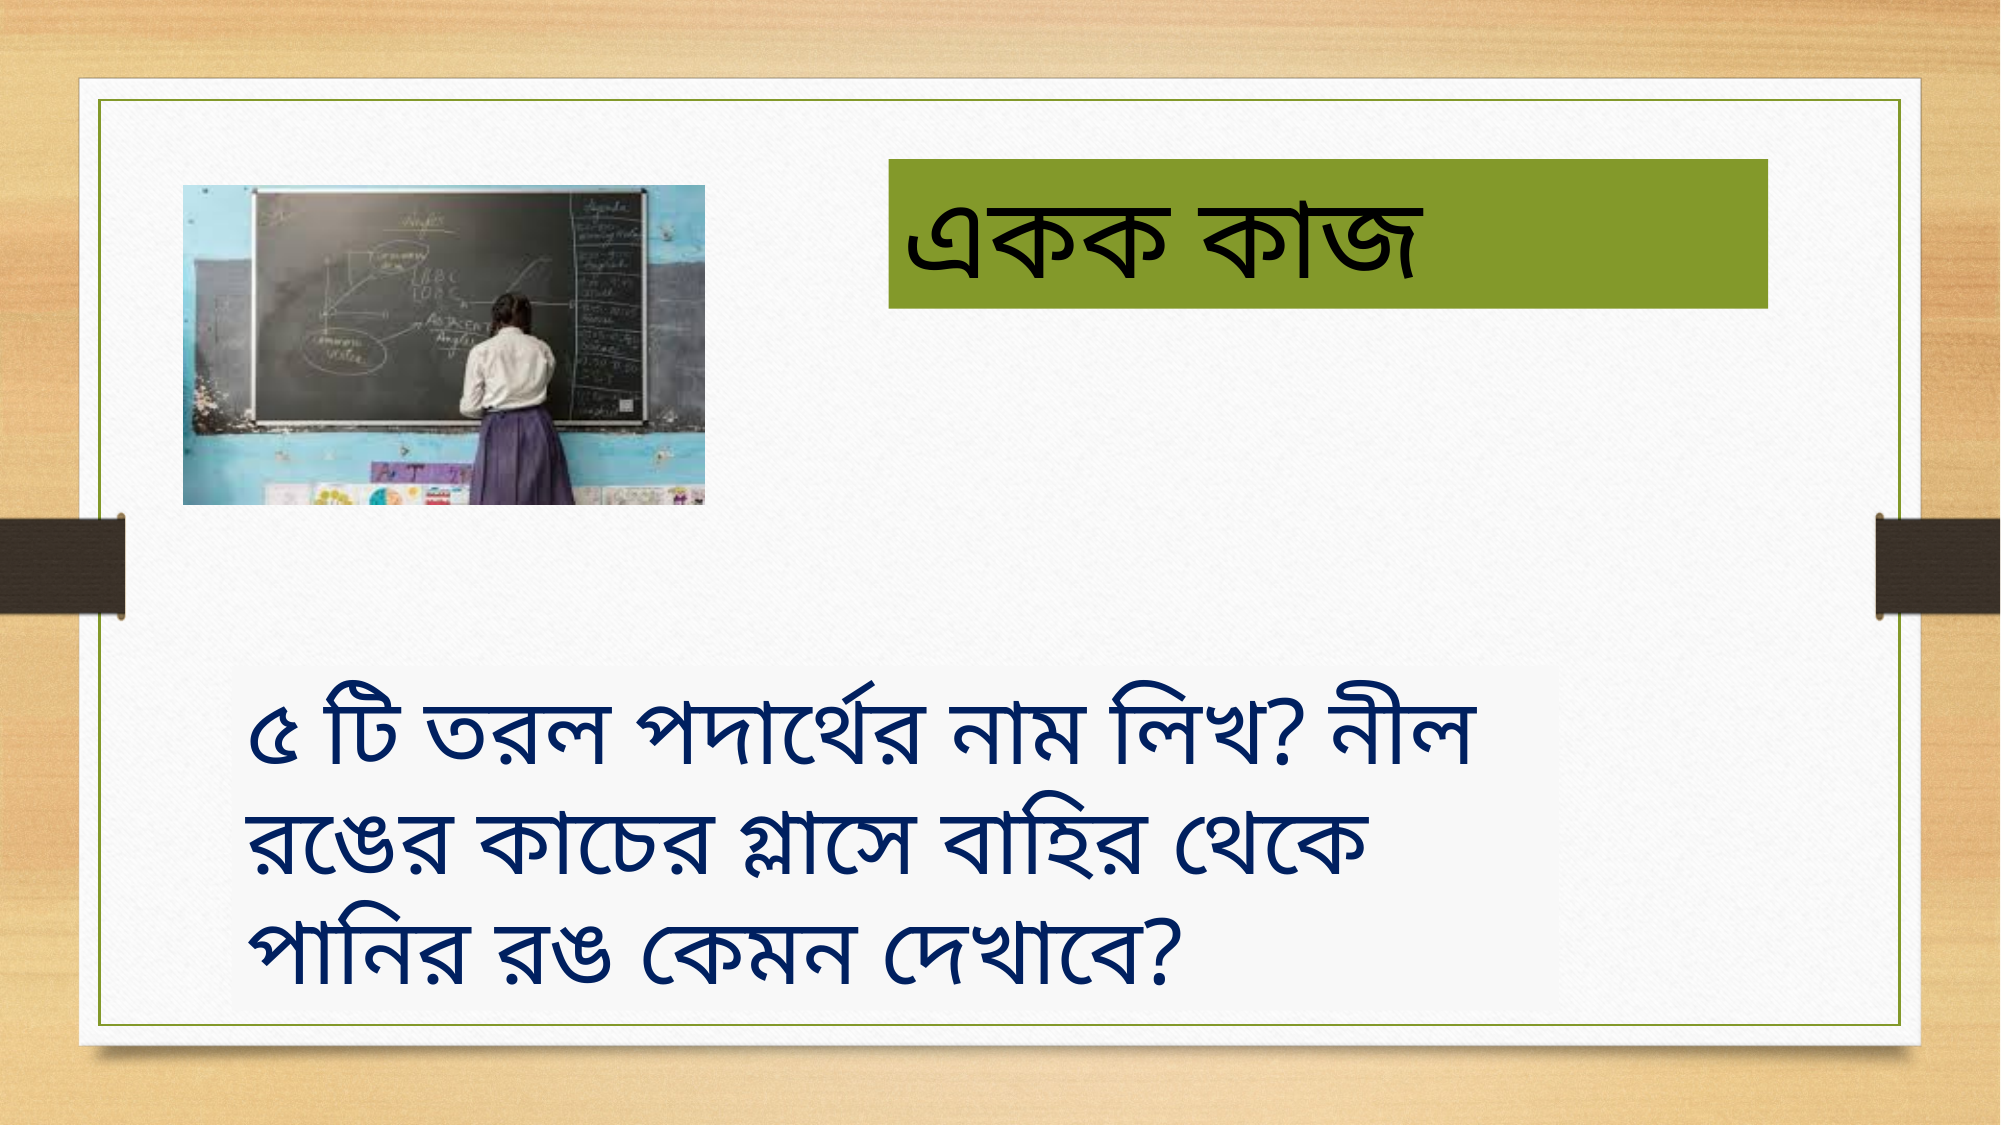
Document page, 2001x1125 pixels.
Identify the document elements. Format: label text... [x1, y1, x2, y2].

text_box একক কাজ [888, 159, 1769, 309]
text_box ৫ টি তরল পদার্থের নাম লিখ? নীল রঙের কাচের গ্লাসে বাহির থেকে পানির রঙ কেমন দেখাবে? [231, 665, 1559, 1011]
picture [0, 0, 2001, 1125]
